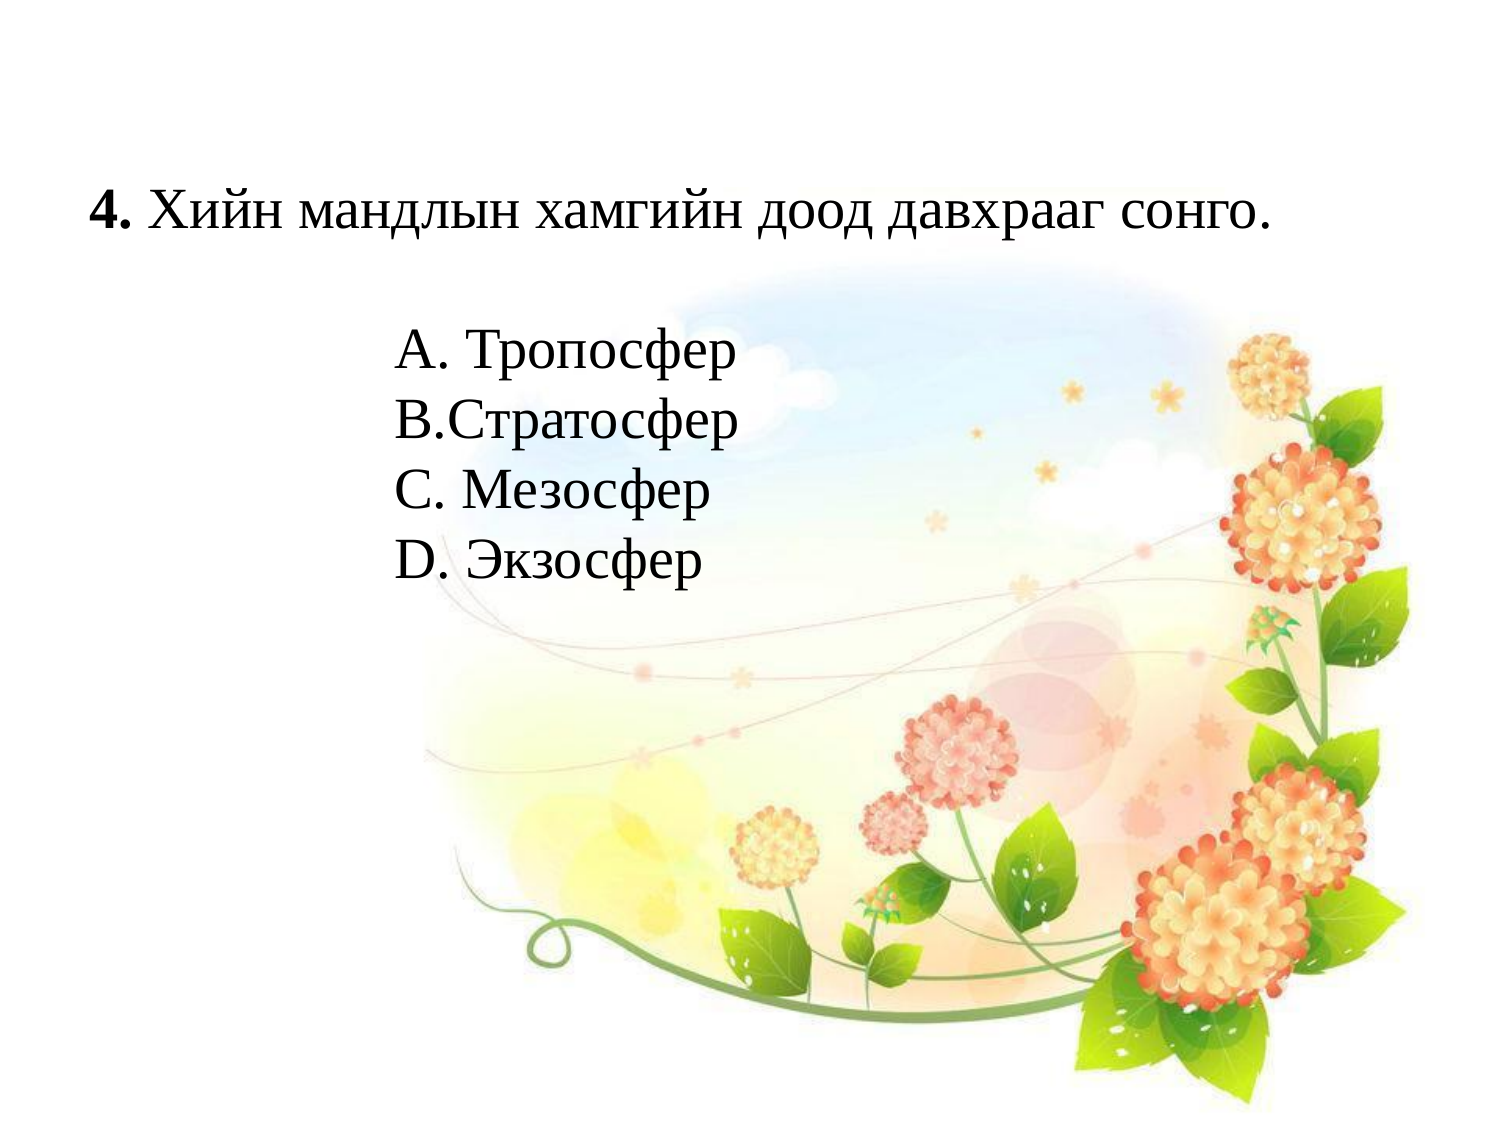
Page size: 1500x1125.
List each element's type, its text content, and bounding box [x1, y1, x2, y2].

text_box 4. Хийн мандлын хамгийн доод давхрааг сонго. А. Тропосфер B.Стратосфер С. Мезосфер D. Экзосфер [75, 162, 1400, 598]
picture [249, 187, 1500, 1125]
